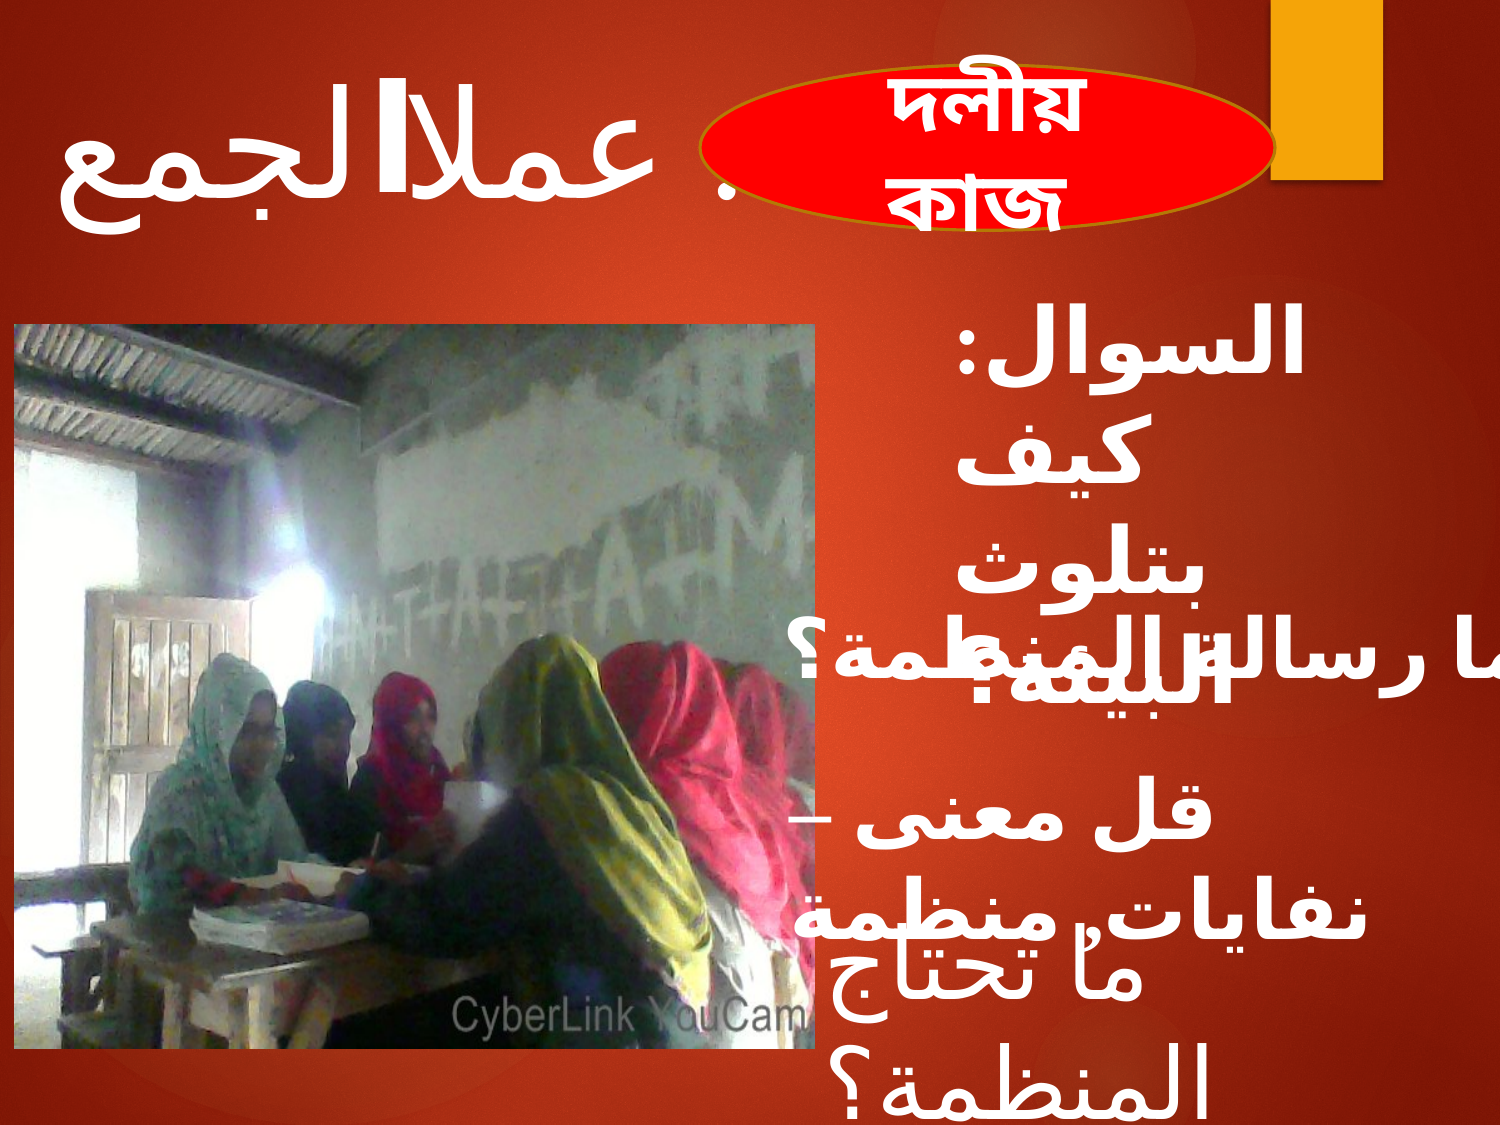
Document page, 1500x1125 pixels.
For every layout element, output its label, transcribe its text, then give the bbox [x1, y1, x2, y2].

text_box ا [353, 35, 404, 230]
text_box السوال: كيف بتلوث البيئة؟ [937, 275, 1425, 587]
picture [14, 324, 816, 1049]
text_box ما تحتاج المنظمة؟ [809, 891, 1488, 1125]
text_box عملا لجمع : [37, 24, 875, 240]
text_box ما رسالة المنظمة؟ [820, 587, 1500, 703]
text_box قل معنى –نفايات, منظمة [820, 748, 1500, 964]
text_box দলীয় কাজ [698, 63, 1277, 232]
text_box السوال: كيف بتلوث البيئة؟ [937, 703, 1425, 730]
